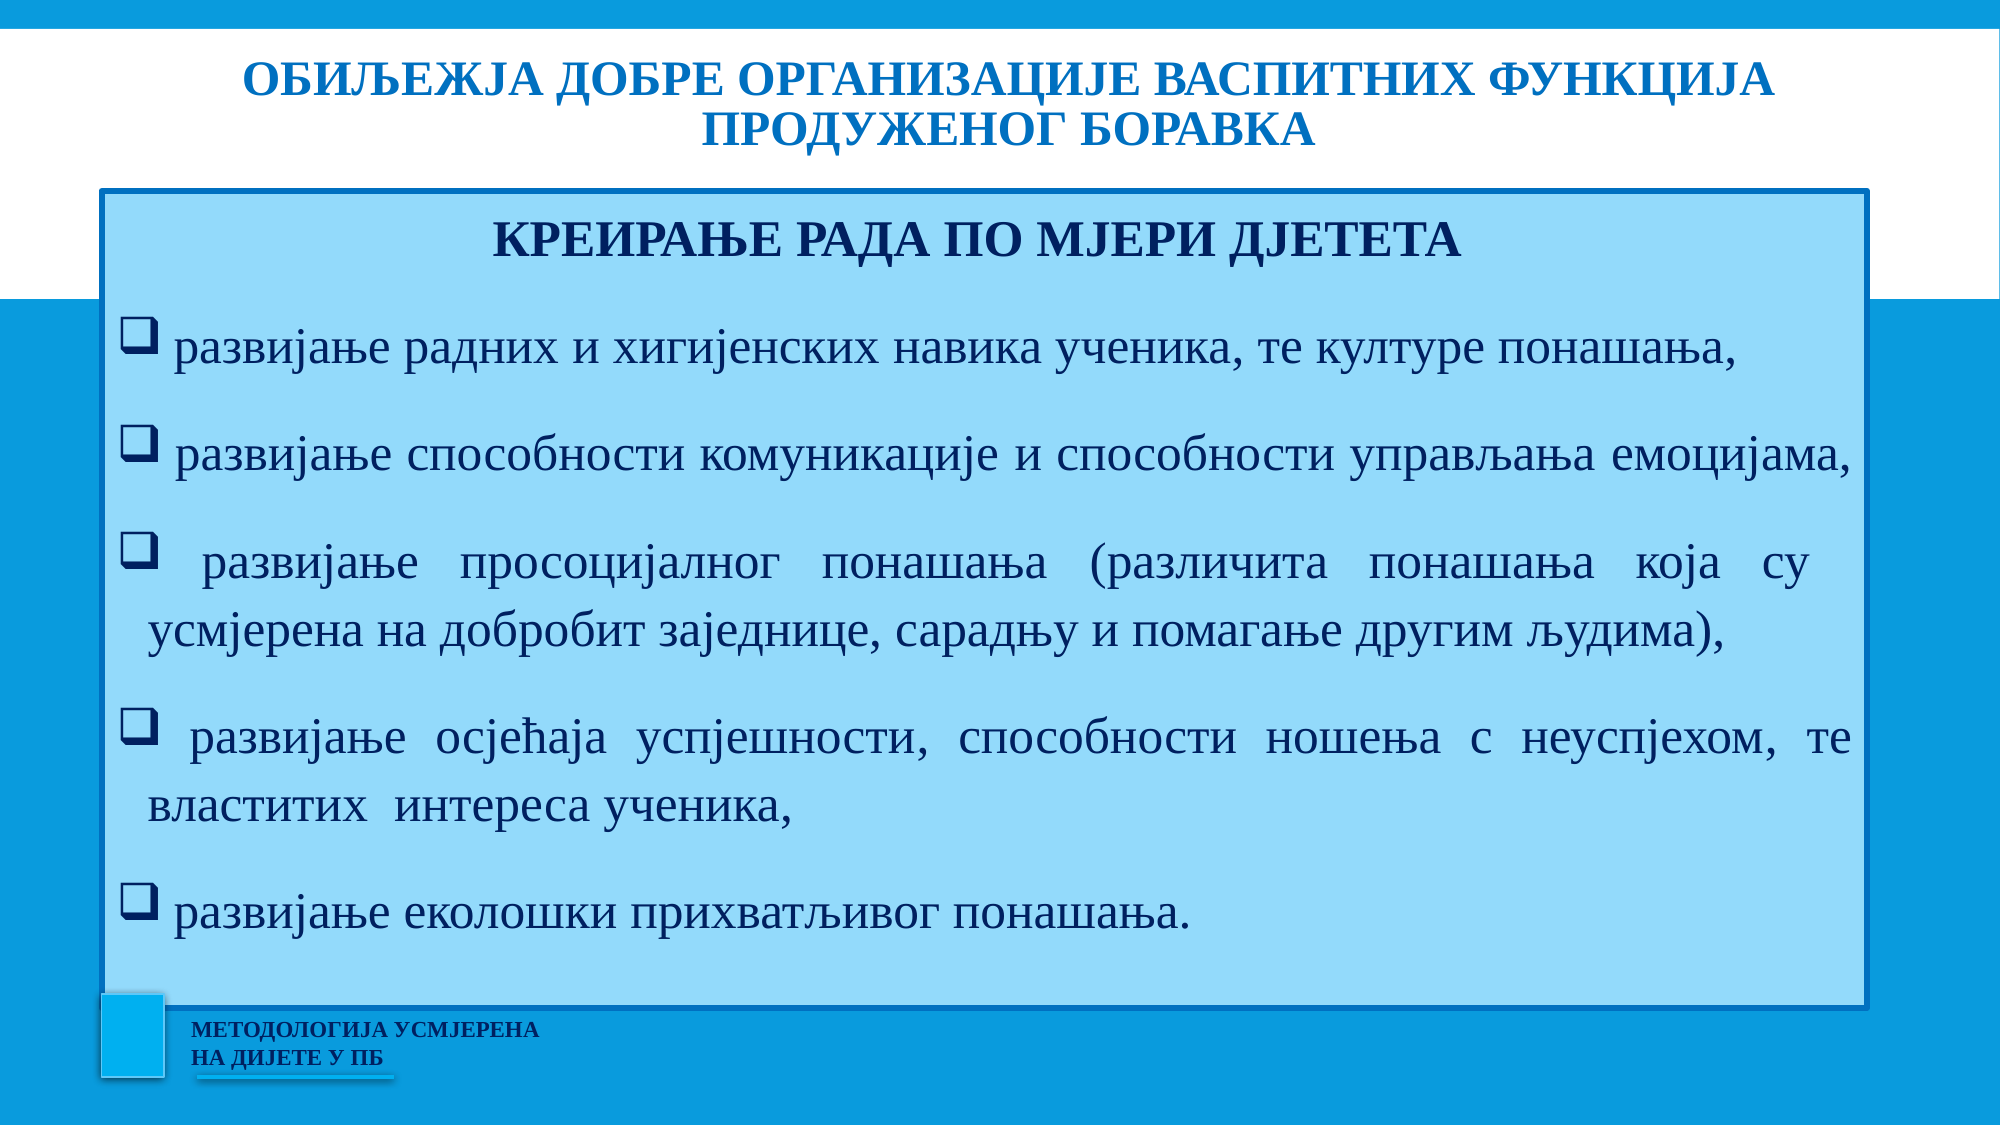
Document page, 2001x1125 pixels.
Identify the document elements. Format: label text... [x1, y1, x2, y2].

picture [563, 299, 1869, 1010]
text_box [101, 993, 165, 1078]
list КРЕИРАЊЕ РАДА ПО МЈЕРИ ДЈЕТЕТА развијање радних и хигијенских навика ученика, те културе понашања, развијање способности комуникације и способности управљања емоцијама, развијање просоцијалног понашања (различита понашања која су усмјерена на добробит заједнице, сарадњу и помагање другим људима), развијање осјећаја успјешности, способности ношења с неуспјехом, те властитих интереса ученика, развијање еколошки прихватљивог понашања. [101, 190, 1867, 1008]
title Обиљежја добре организације васпитних функција продуженог боравка [132, 46, 1885, 241]
text_box МЕТОДОЛОГИЈА УСМЈЕРЕНА НА ДИЈЕТЕ У ПБ [176, 1007, 563, 1078]
